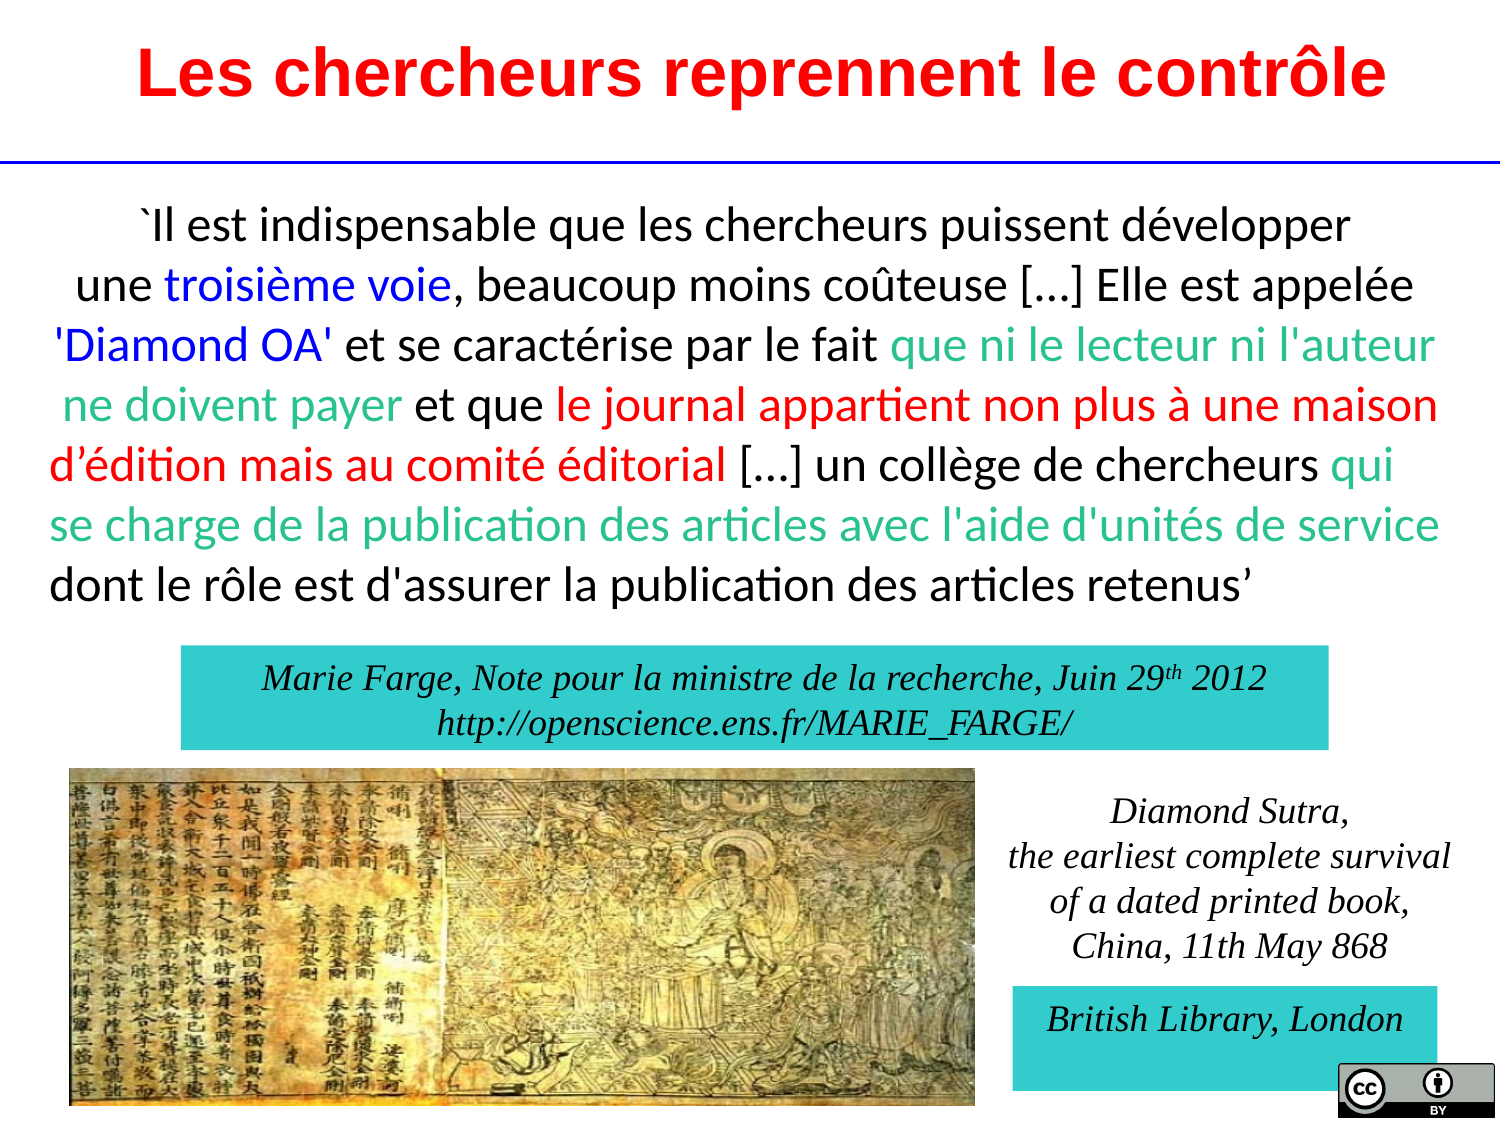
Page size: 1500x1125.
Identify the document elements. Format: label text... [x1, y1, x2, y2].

text_box Diamond Sutra, the earliest complete survival of a dated printed book, China, 11th May 868 [992, 778, 1467, 974]
text_box `Il est indispensable que les chercheurs puissent développer une troisième voie, beaucoup moins coûteuse […] Elle est appelée 'Diamond OA' et se caractérise par le fait que ni le lecteur ni l'auteur ne doivent payer et que le journal appartient non plus à une maison d’édition mais au comité éditorial […] un collège de chercheurs qui se charge de la publication des articles avec l'aide d'unités de service dont le rôle est d'assurer la publication des articles retenus’ [34, 184, 1467, 620]
text_box British Library, London [1012, 986, 1438, 1091]
picture [69, 767, 975, 1107]
text_box Les chercheurs reprennent le contrôle [87, 0, 1438, 161]
picture [1338, 1063, 1495, 1118]
text_box Marie Farge, Note pour la ministre de la recherche, Juin 29th 2012 http://openscience.ens.fr/MARIE_FARGE/ [180, 645, 1329, 751]
